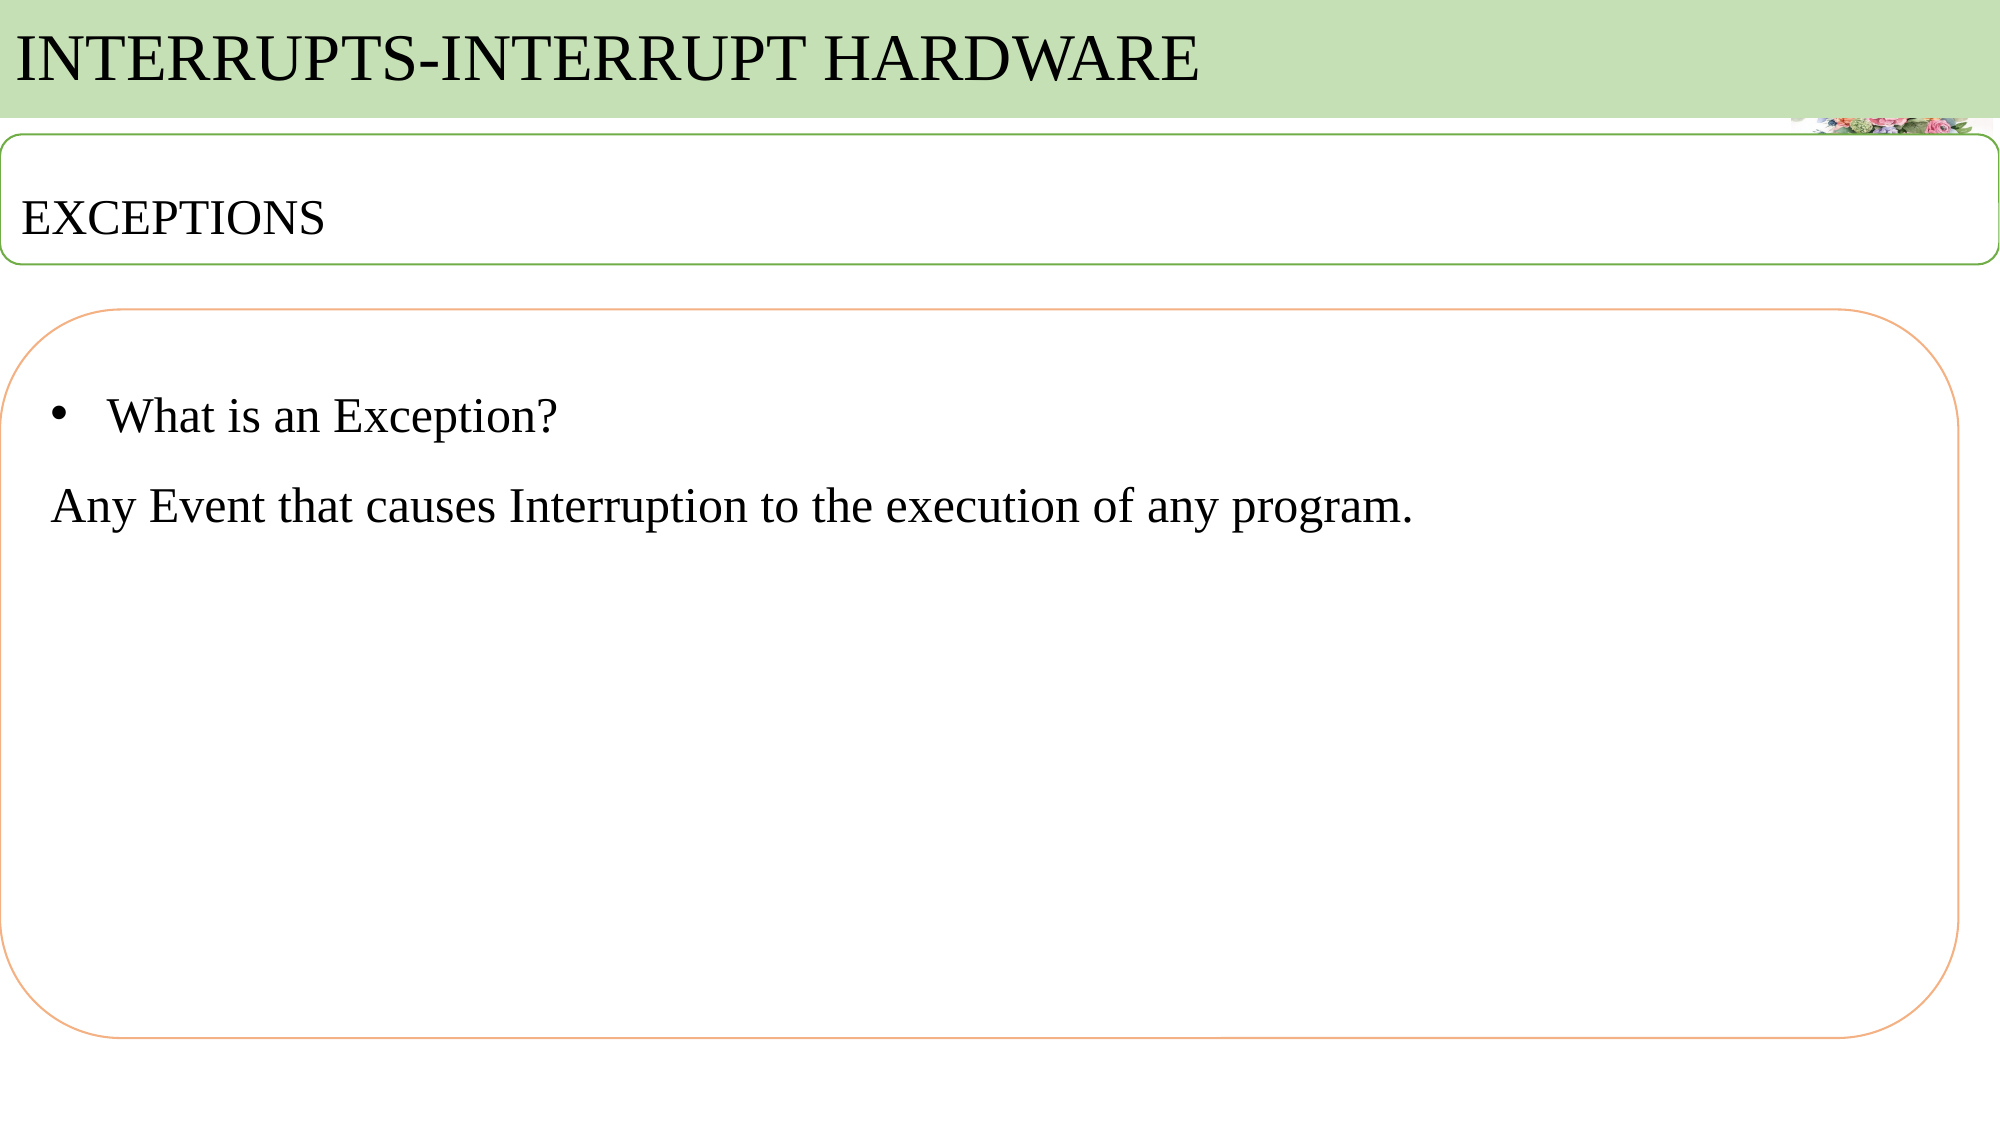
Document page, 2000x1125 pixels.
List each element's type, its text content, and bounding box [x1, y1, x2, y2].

picture [1791, 118, 1993, 138]
title INTERRUPTS-INTERRUPT HARDWARE [0, 0, 2000, 118]
text_box EXCEPTIONS [0, 133, 2000, 266]
text_box What is an Exception? Any Event that causes Interruption to the execution of any program. [0, 308, 1960, 1040]
